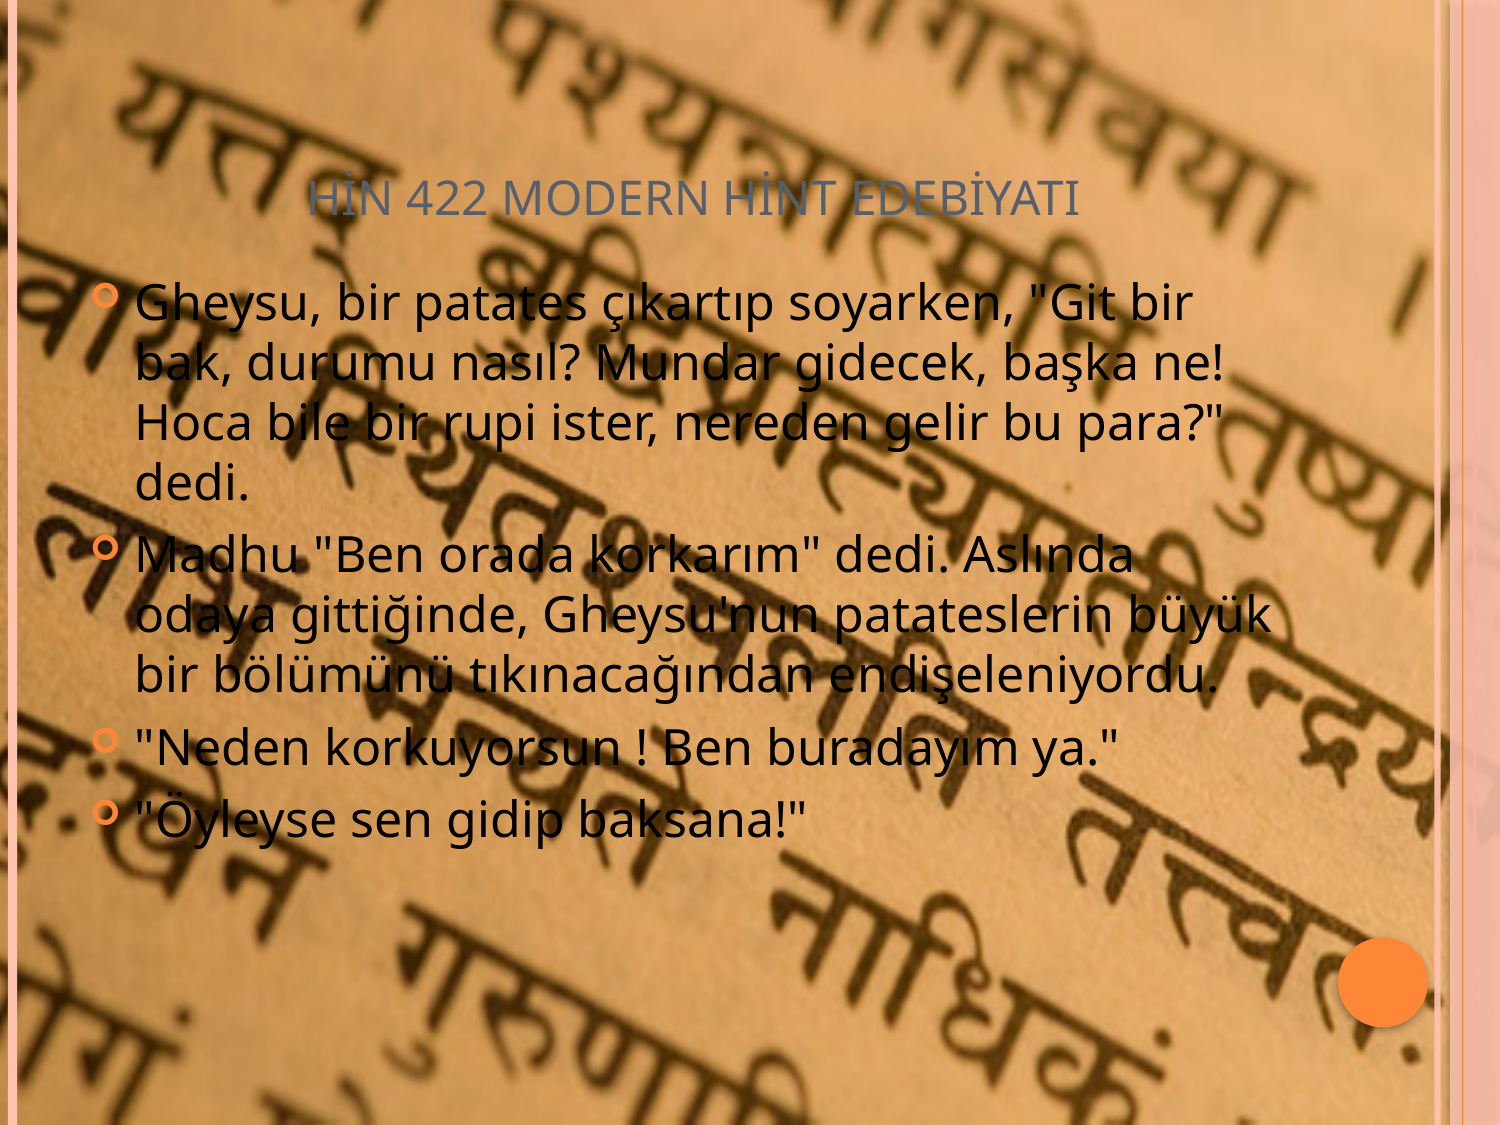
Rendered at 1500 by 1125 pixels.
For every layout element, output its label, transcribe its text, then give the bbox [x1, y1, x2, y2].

list Gheysu, bir patates çıkartıp soyarken, "Git bir bak, durumu nasıl? Mundar gidecek, başka ne! Hoca bile bir rupi ister, nereden gelir bu para?" dedi. Madhu "Ben orada korkarım" dedi. Aslında odaya gittiğinde, Gheysu'nun patateslerin büyük bir bölümünü tıkınacağından endişeleniyordu. "Neden korkuyorsun ! Ben buradayım ya." "Öyleyse sen gidip baksana!" [75, 262, 1300, 1062]
picture [18, 0, 1434, 1125]
picture [1441, 0, 1449, 1125]
picture [0, 0, 7, 1125]
title HİN 422 MODERN HİNT EDEBİYATI [75, 45, 1300, 233]
